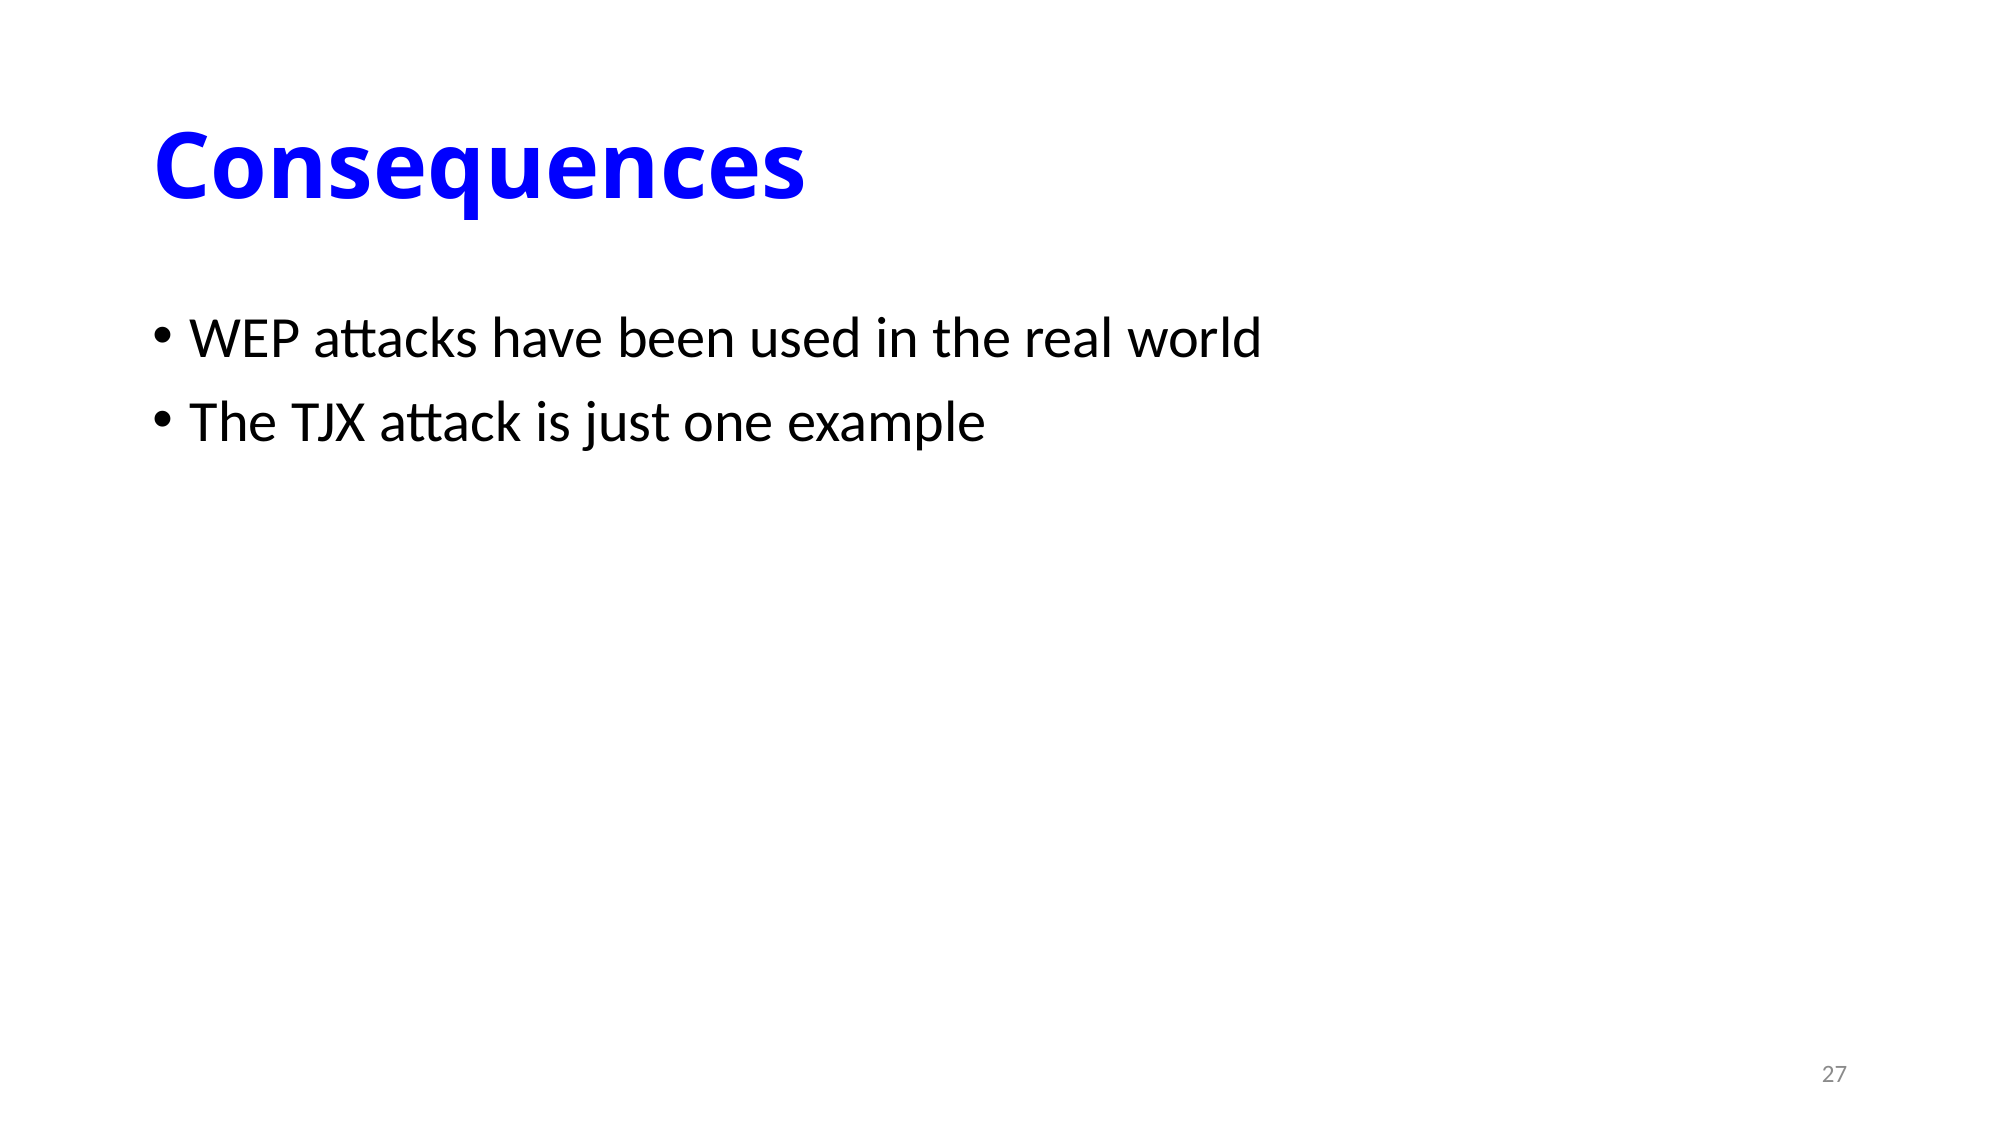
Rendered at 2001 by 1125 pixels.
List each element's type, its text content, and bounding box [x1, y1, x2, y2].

list WEP attacks have been used in the real world The TJX attack is just one example [137, 299, 1863, 1014]
slide_number 27 [1412, 1042, 1863, 1103]
title Consequences [137, 59, 1863, 278]
